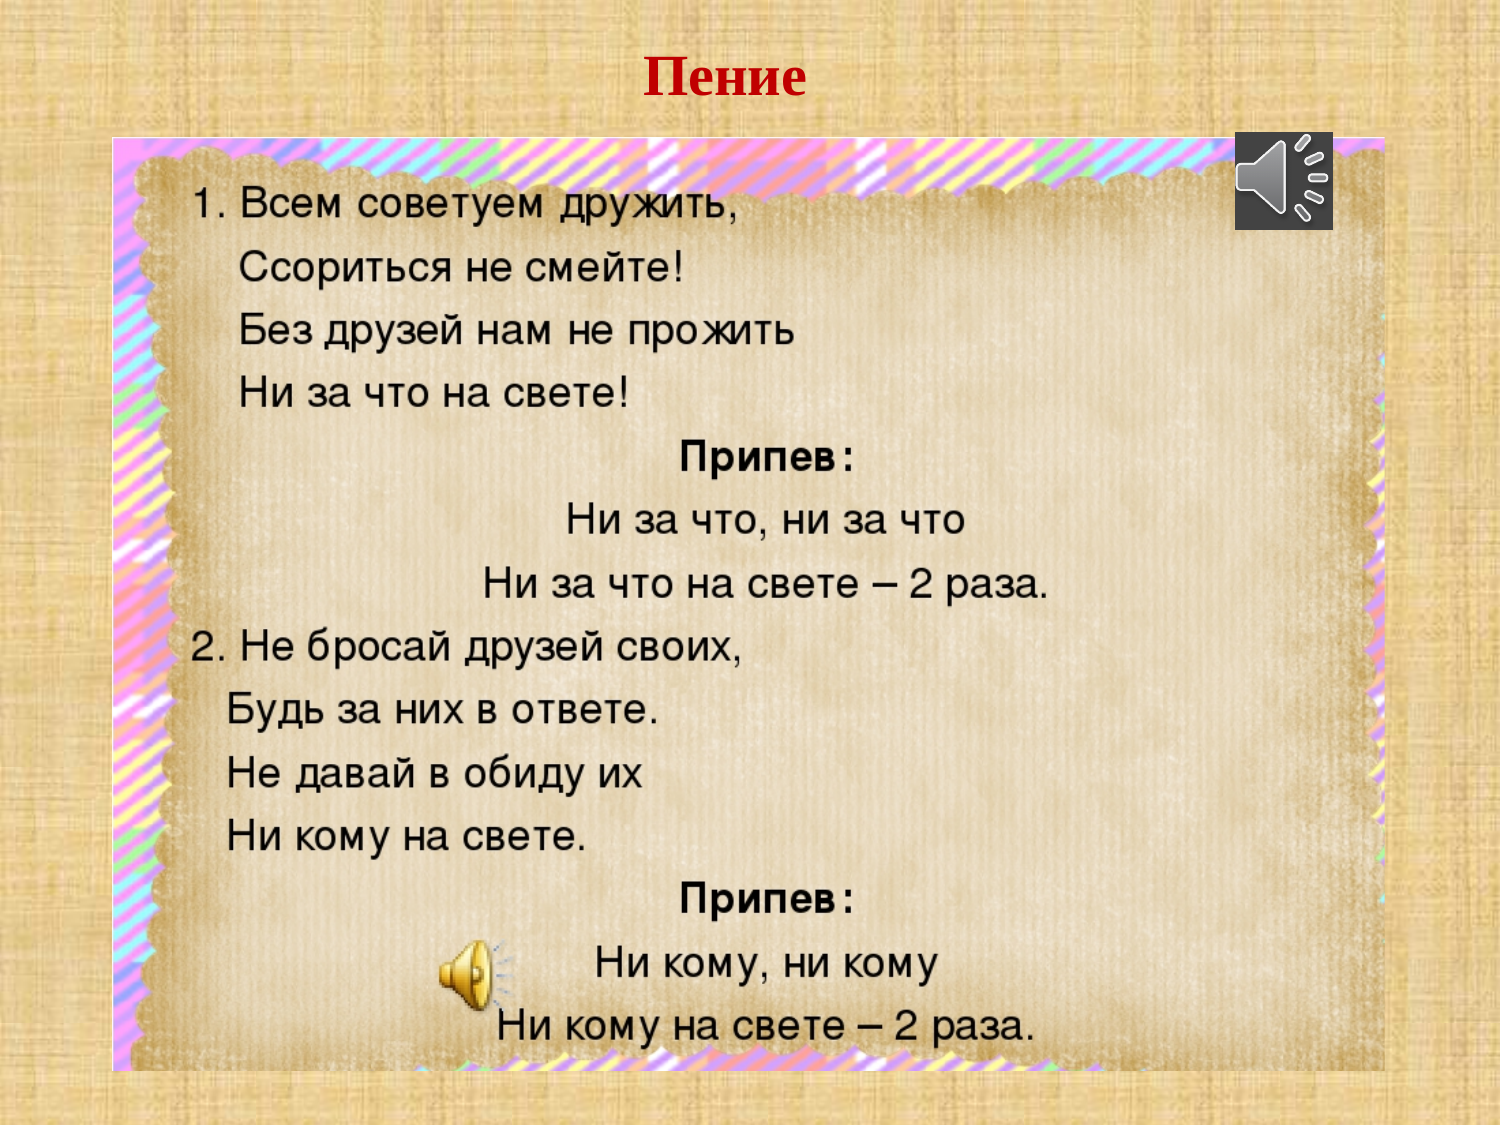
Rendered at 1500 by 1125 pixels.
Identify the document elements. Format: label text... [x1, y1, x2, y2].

picture [0, 0, 1500, 1125]
text_box «Песенка друзей» муз. В. Герчик [123, 125, 1447, 201]
text_box Пение [431, 29, 1020, 115]
